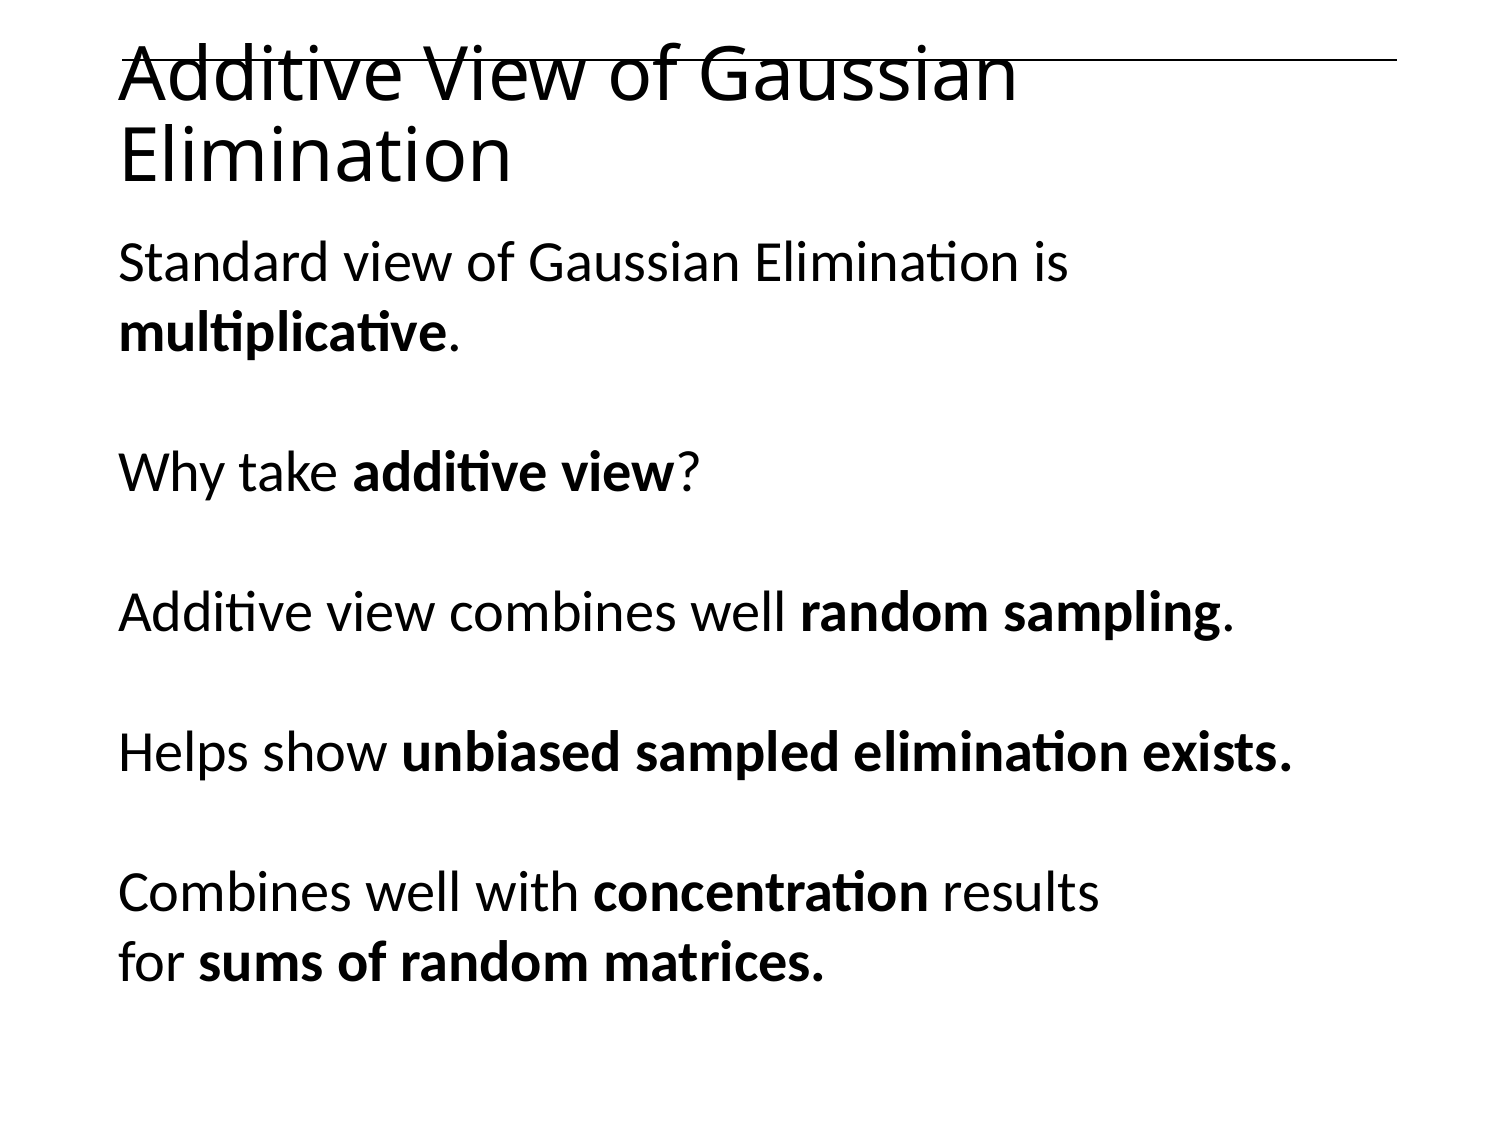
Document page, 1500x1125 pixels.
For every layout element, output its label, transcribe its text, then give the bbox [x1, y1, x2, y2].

title Additive View of Gaussian Elimination [103, 8, 1397, 215]
list Standard view of Gaussian Elimination is multiplicative. Why take additive view? Additive view combines well random sampling. Helps show unbiased sampled elimination exists. Combines well with concentration results for sums of random matrices. [103, 215, 1397, 1103]
